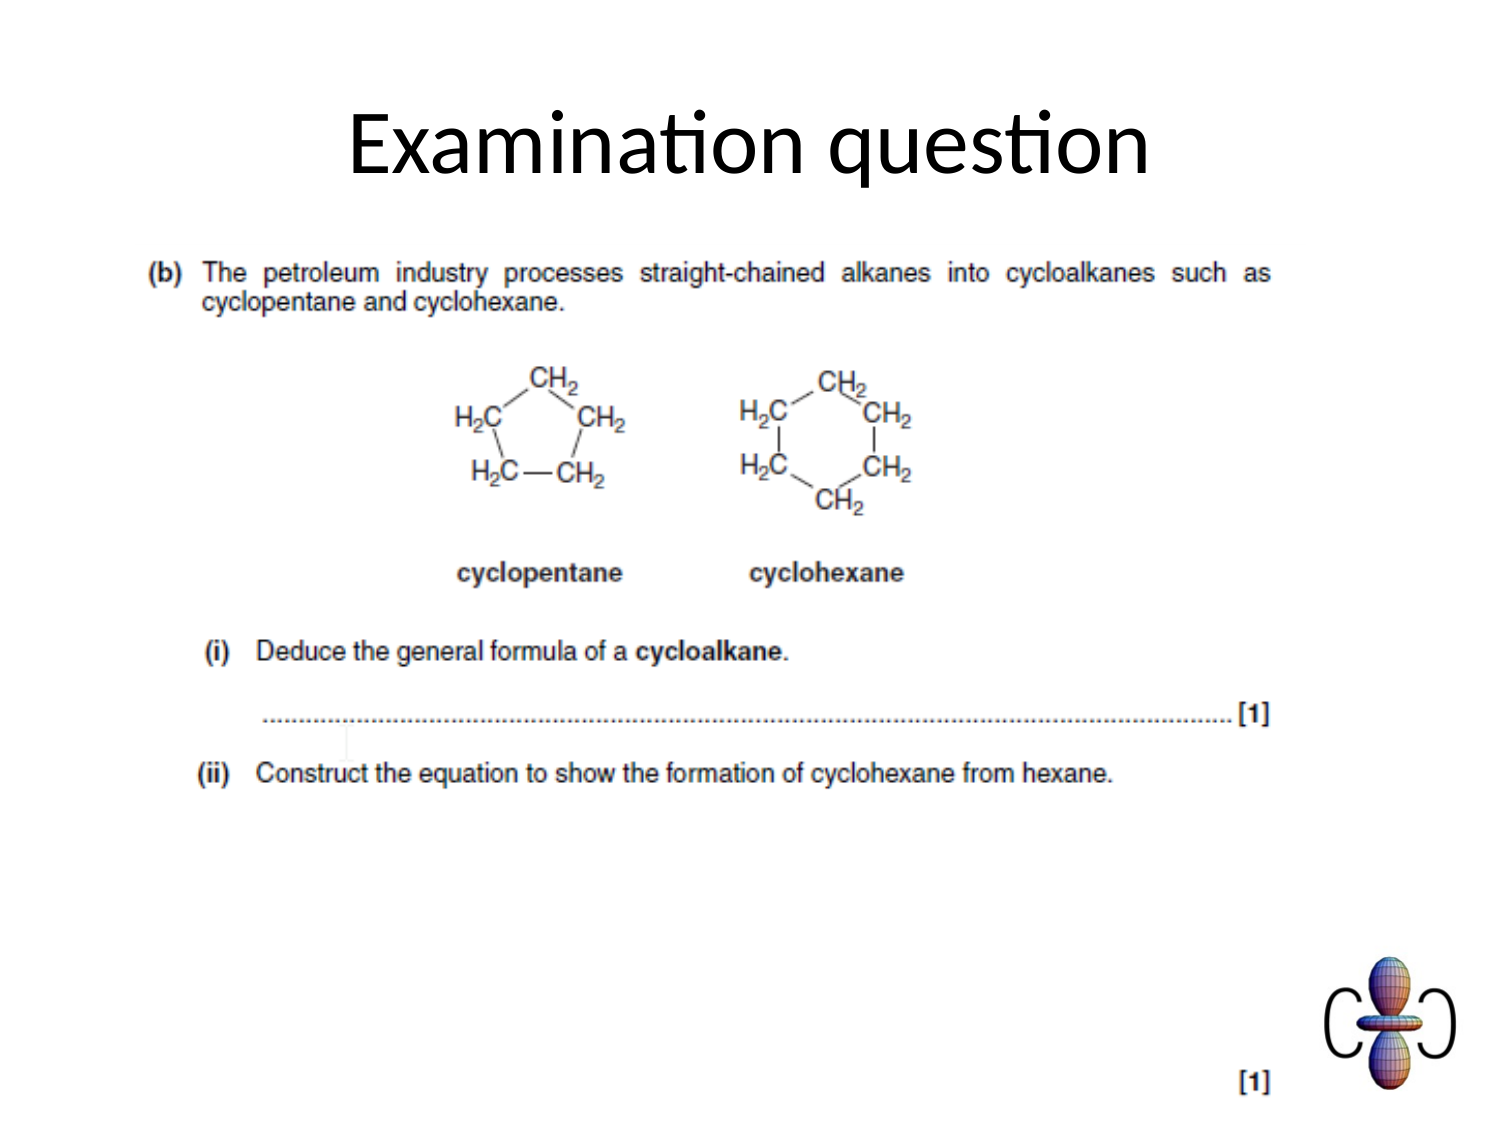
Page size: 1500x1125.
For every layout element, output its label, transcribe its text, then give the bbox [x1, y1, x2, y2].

title Examination question [112, 42, 1388, 231]
picture [135, 243, 1500, 1125]
